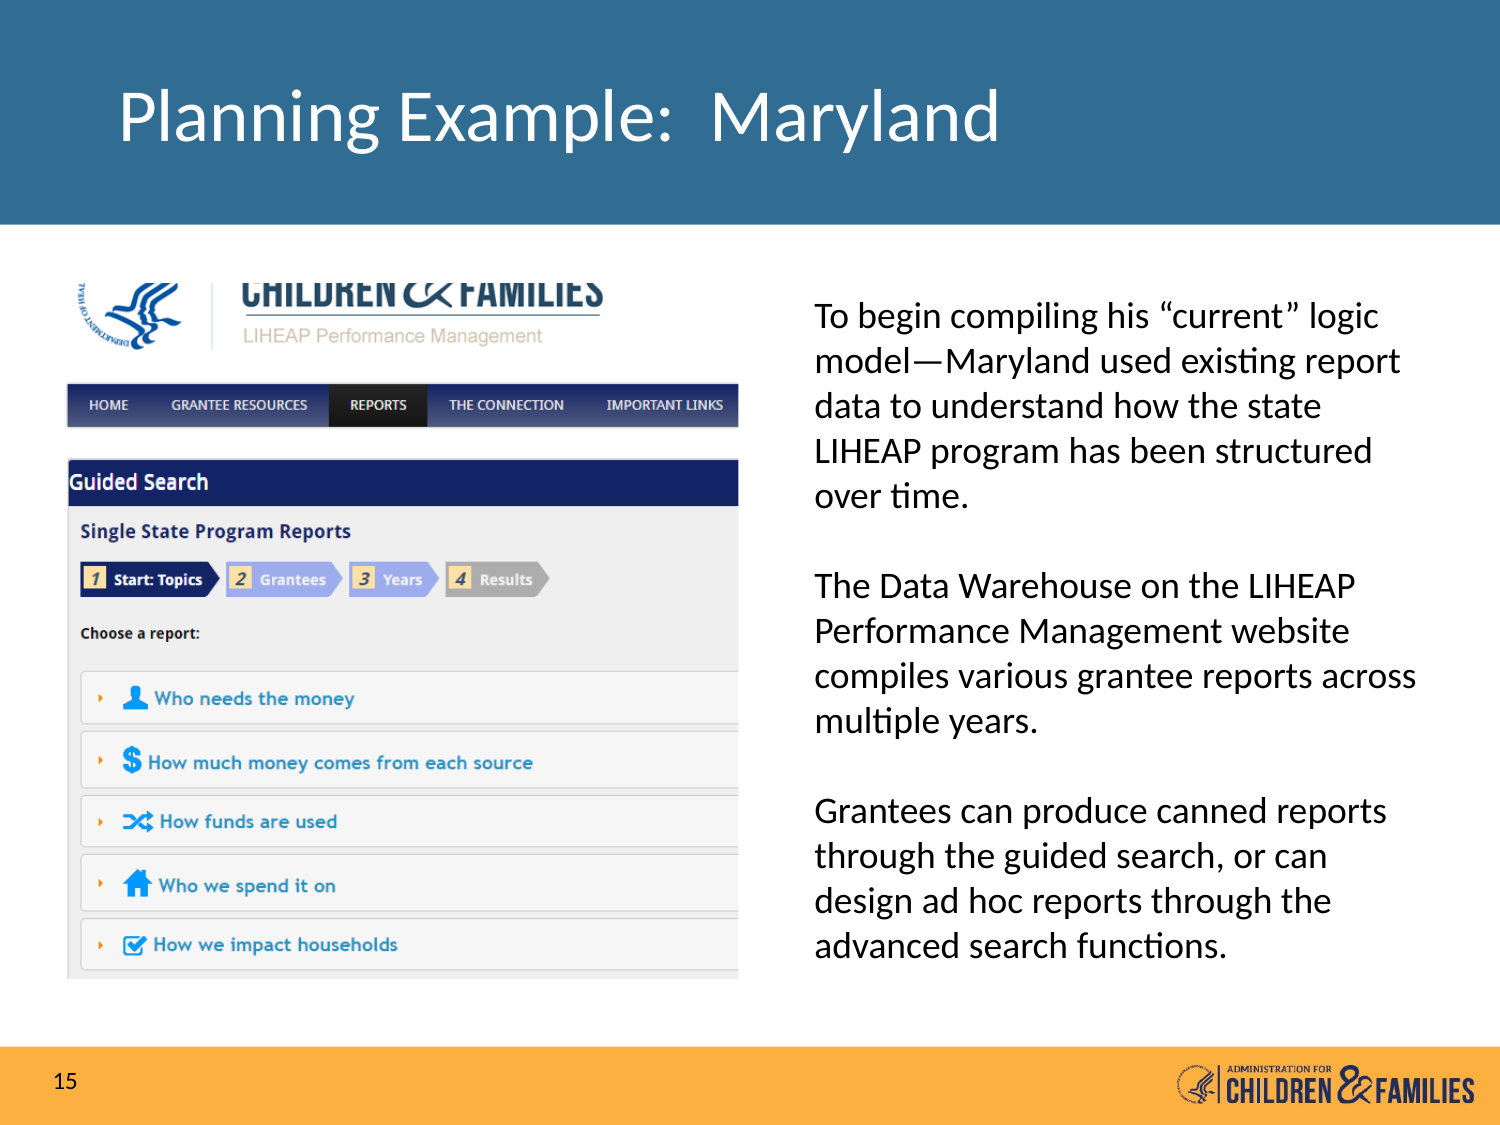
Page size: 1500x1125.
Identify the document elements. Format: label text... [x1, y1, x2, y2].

title Planning Example: Maryland [103, 2, 1500, 221]
text_box To begin compiling his “current” logic model—Maryland used existing report data to understand how the state LIHEAP program has been structured over time. The Data Warehouse on the LIHEAP Performance Management website compiles various grantee reports across multiple years. Grantees can produce canned reports through the guided search, or can design ad hoc reports through the advanced search functions. [799, 283, 1438, 973]
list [58, 282, 739, 980]
slide_number 15 [37, 1050, 388, 1110]
picture [0, 0, 1500, 1125]
